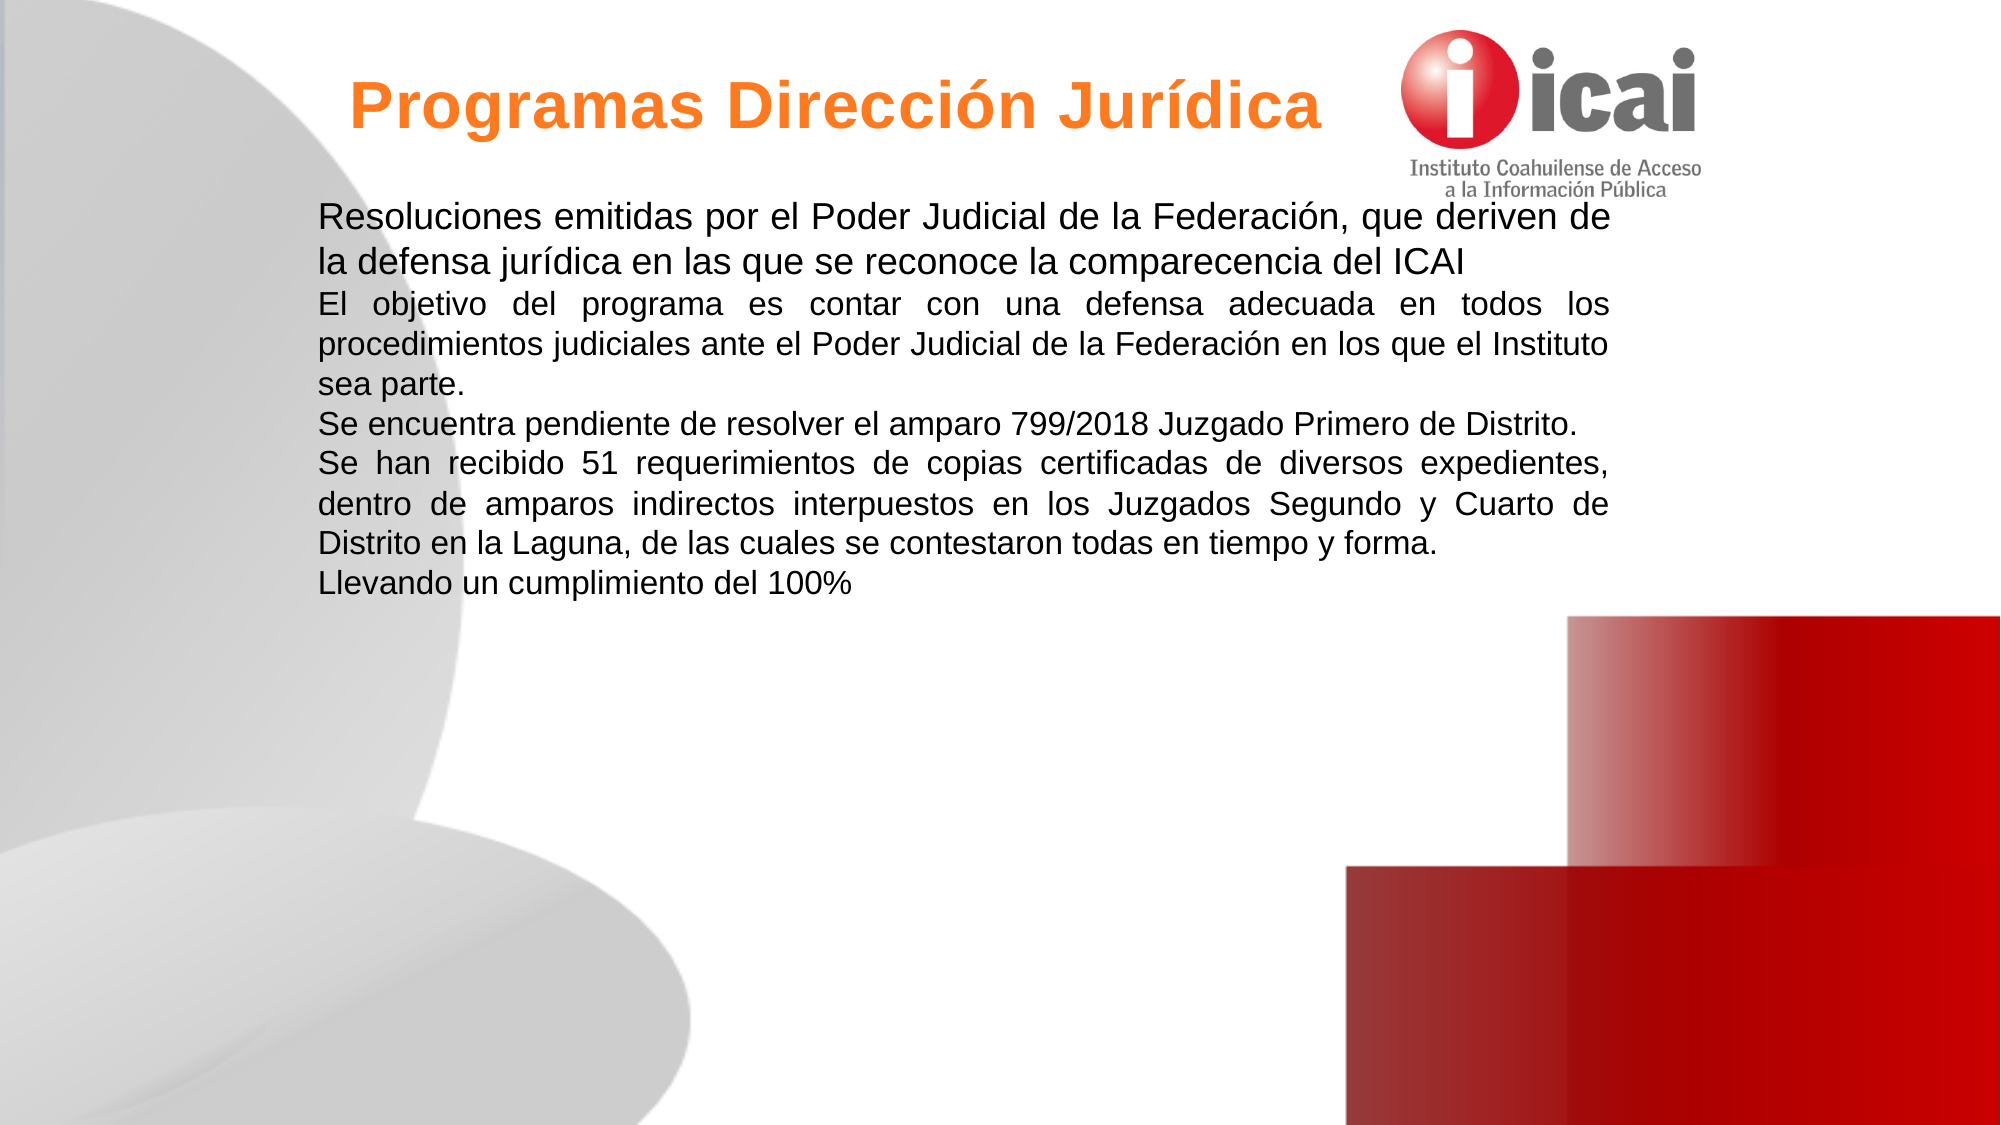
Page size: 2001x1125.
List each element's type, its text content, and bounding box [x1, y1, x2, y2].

text_box Resoluciones emitidas por el Poder Judicial de la Federación, que deriven de la defensa jurídica en las que se reconoce la comparecencia del ICAI El objetivo del programa es contar con una defensa adecuada en todos los procedimientos judiciales ante el Poder Judicial de la Federación en los que el Instituto sea parte. Se encuentra pendiente de resolver el amparo 799/2018 Juzgado Primero de Distrito. Se han recibido 51 requerimientos de copias certificadas de diversos expedientes, dentro de amparos indirectos interpuestos en los Juzgados Segundo y Cuarto de Distrito en la Laguna, de las cuales se contestaron todas en tiempo y forma. Llevando un cumplimiento del 100% [303, 184, 1626, 1094]
text_box [1448, 0, 1750, 256]
picture [0, 0, 2000, 1125]
text_box Programas Dirección Jurídica [334, 54, 1338, 150]
